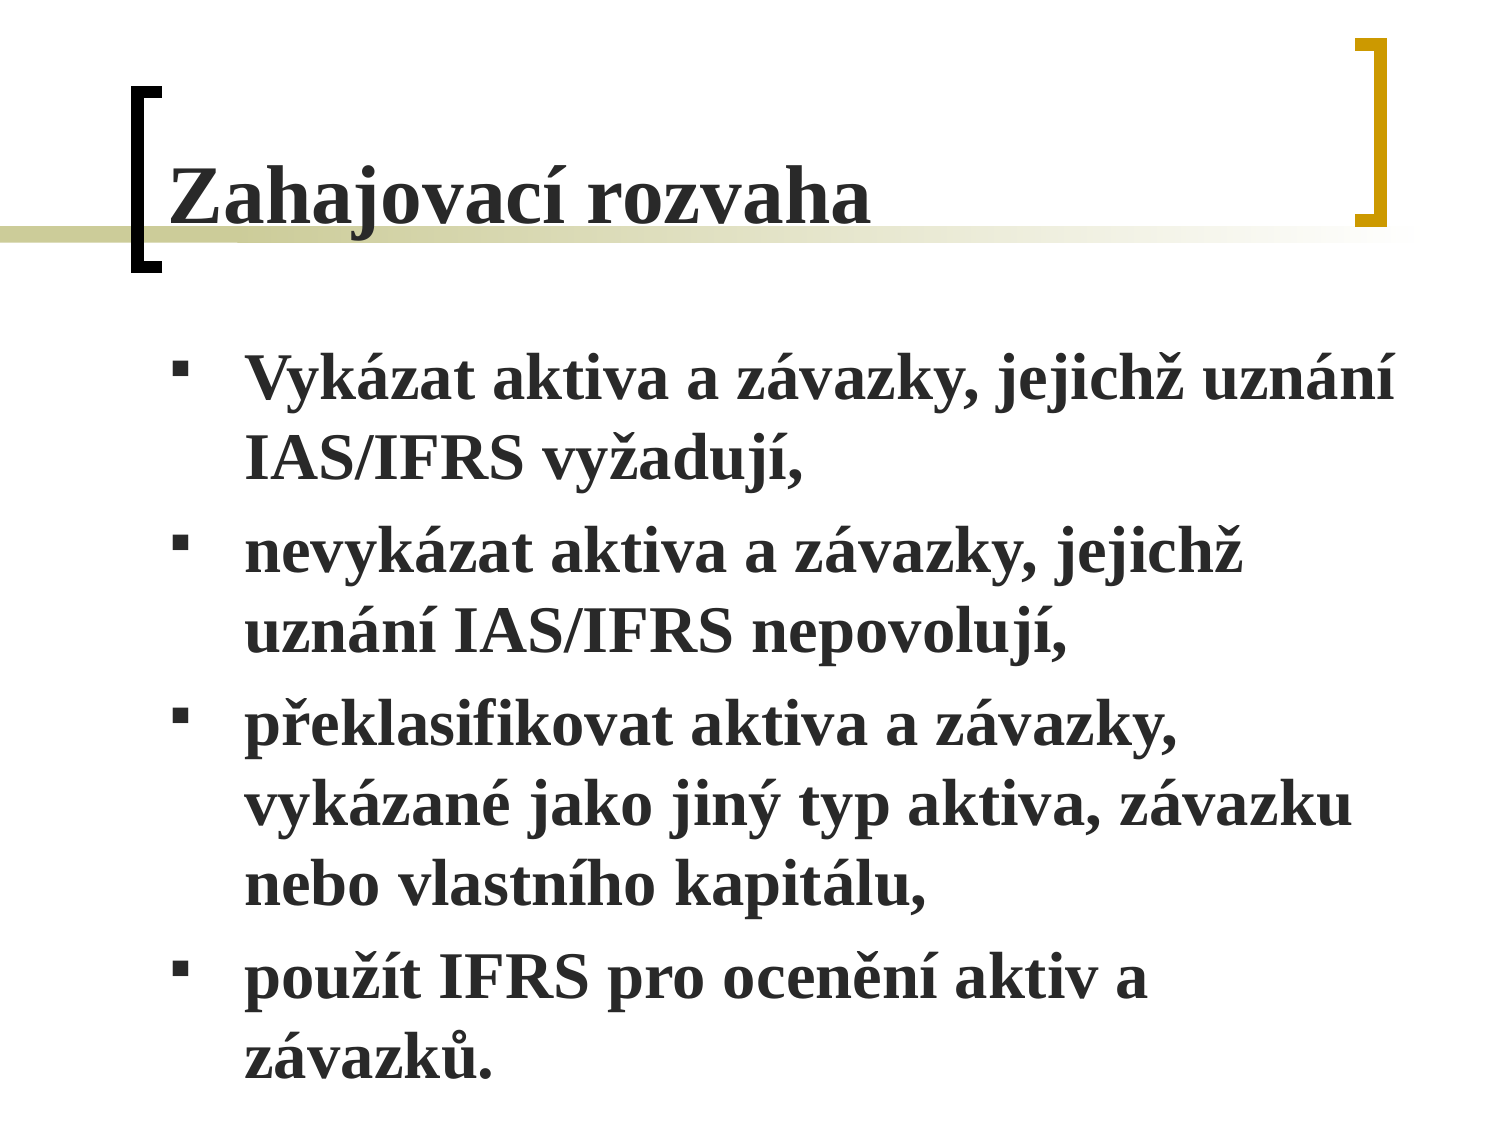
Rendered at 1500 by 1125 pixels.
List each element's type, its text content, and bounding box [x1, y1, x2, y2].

list Vykázat aktiva a závazky, jejichž uznání IAS/IFRS vyžadují, nevykázat aktiva a závazky, jejichž uznání IAS/IFRS nepovolují, překlasifikovat aktiva a závazky, vykázané jako jiný typ aktiva, závazku nebo vlastního kapitálu, použít IFRS pro ocenění aktiv a závazků. [155, 324, 1413, 1000]
title Zahajovací rozvaha [152, 15, 1328, 248]
